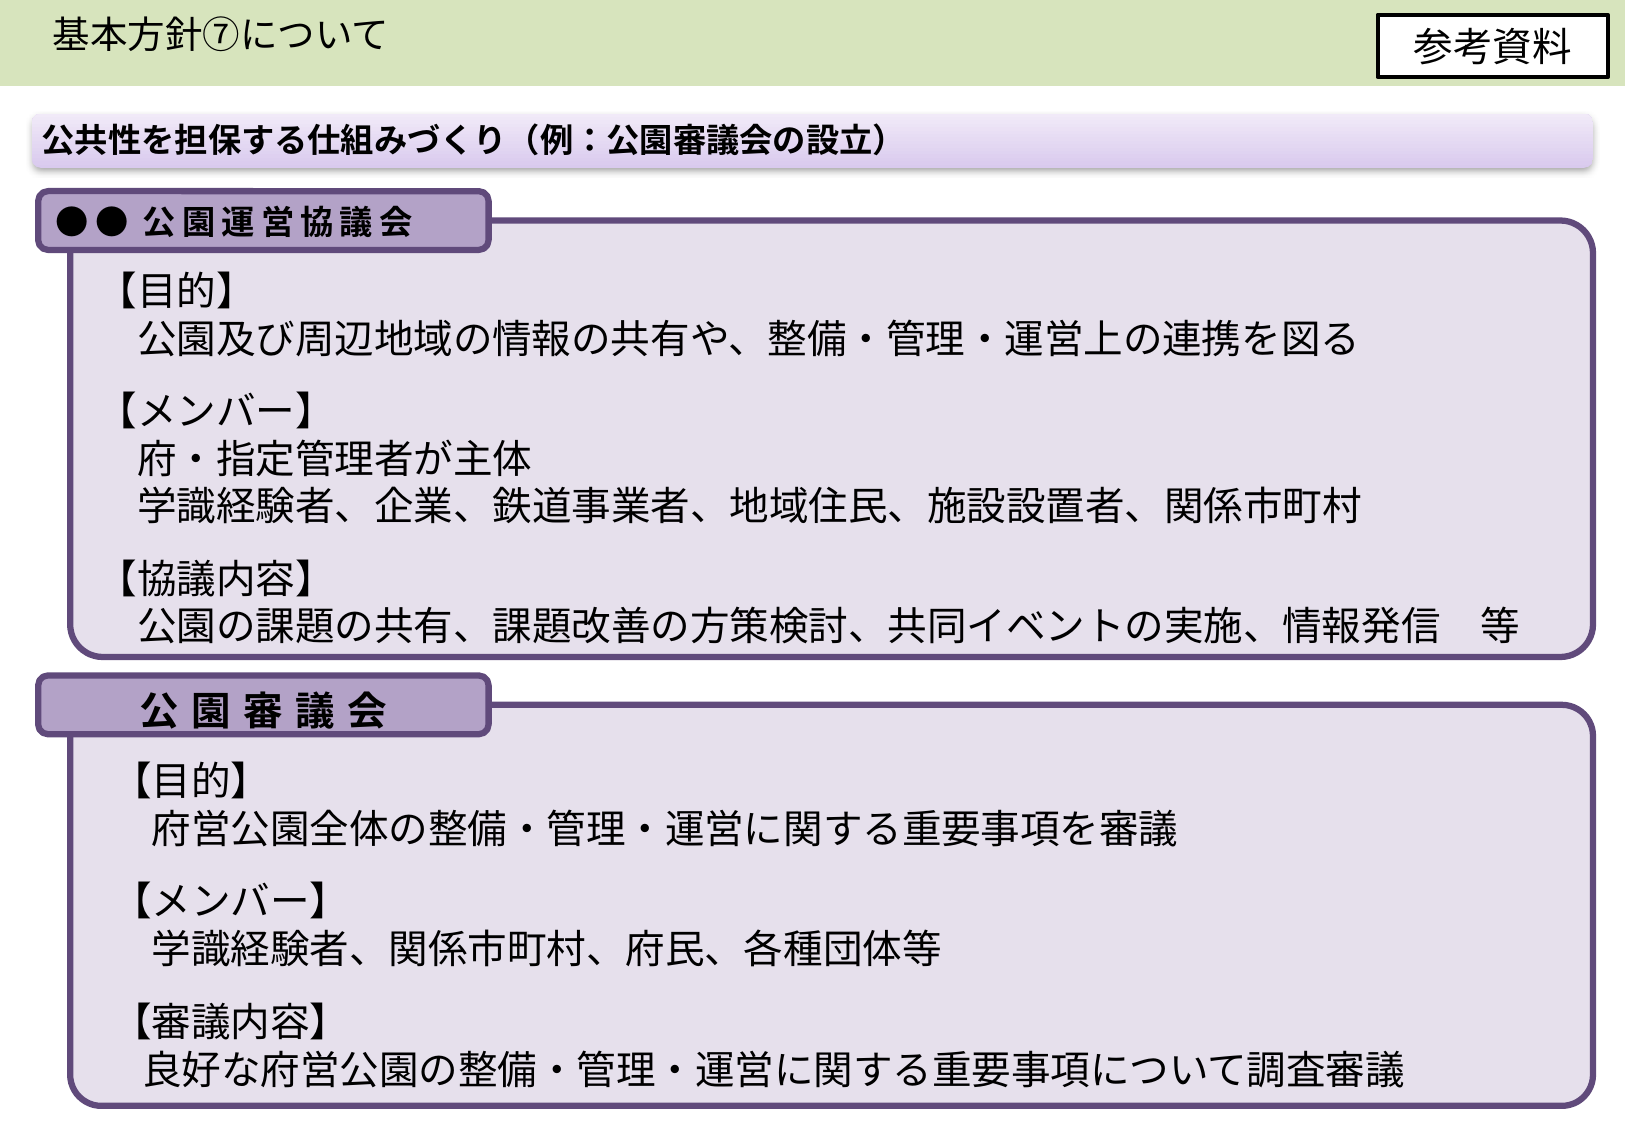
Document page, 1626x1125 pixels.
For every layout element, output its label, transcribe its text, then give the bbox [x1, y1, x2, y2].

text_box 【目的】 公園及び周辺地域の情報の共有や、整備・管理・運営上の連携を図る 【メンバー】 府・指定管理者が主体 学識経験者、企業、鉄道事業者、地域住民、施設設置者、関係市町村 【協議内容】 公園の課題の共有、課題改善の方策検討、共同イベントの実施、情報発信 等 [83, 258, 1625, 656]
text_box [70, 220, 1594, 651]
text_box 基本方針⑦について [0, 7, 1604, 97]
text_box [0, 0, 1625, 88]
text_box ●●公園運営協議会 [38, 191, 489, 250]
text_box 公園審議会 [38, 675, 489, 735]
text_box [31, 113, 1615, 169]
text_box 【目的】 府営公園全体の整備・管理・運営に関する重要事項を審議 【メンバー】 学識経験者、関係市町村、府民、各種団体等 【審議内容】 良好な府営公園の整備・管理・運営に関する重要事項について調査審議 [70, 704, 1594, 1106]
text_box 参考資料 [1376, 13, 1610, 79]
